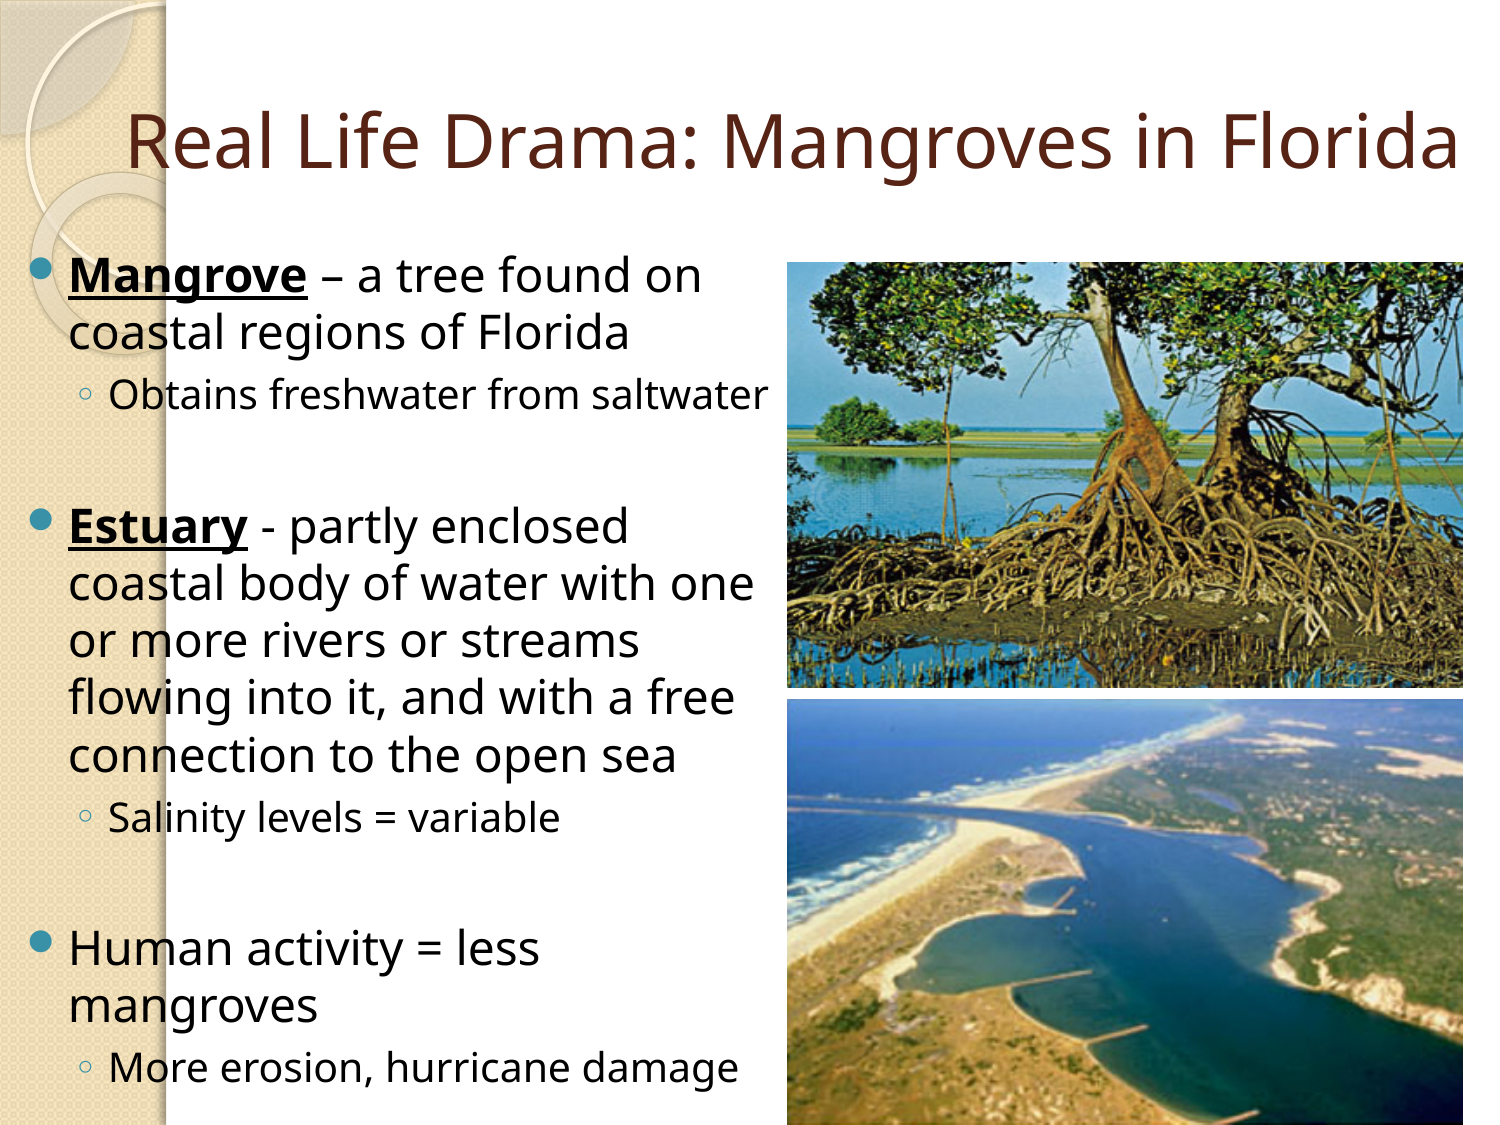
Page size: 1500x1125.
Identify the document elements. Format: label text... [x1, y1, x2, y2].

title Real Life Drama: Mangroves in Florida [87, 45, 1500, 233]
list Mangrove – a tree found on coastal regions of Florida Obtains freshwater from saltwater Estuary - partly enclosed coastal body of water with one or more rivers or streams flowing into it, and with a free connection to the open sea Salinity levels = variable Human activity = less mangroves More erosion, hurricane damage [0, 237, 788, 1125]
picture [787, 262, 1463, 688]
picture [787, 699, 1463, 1125]
